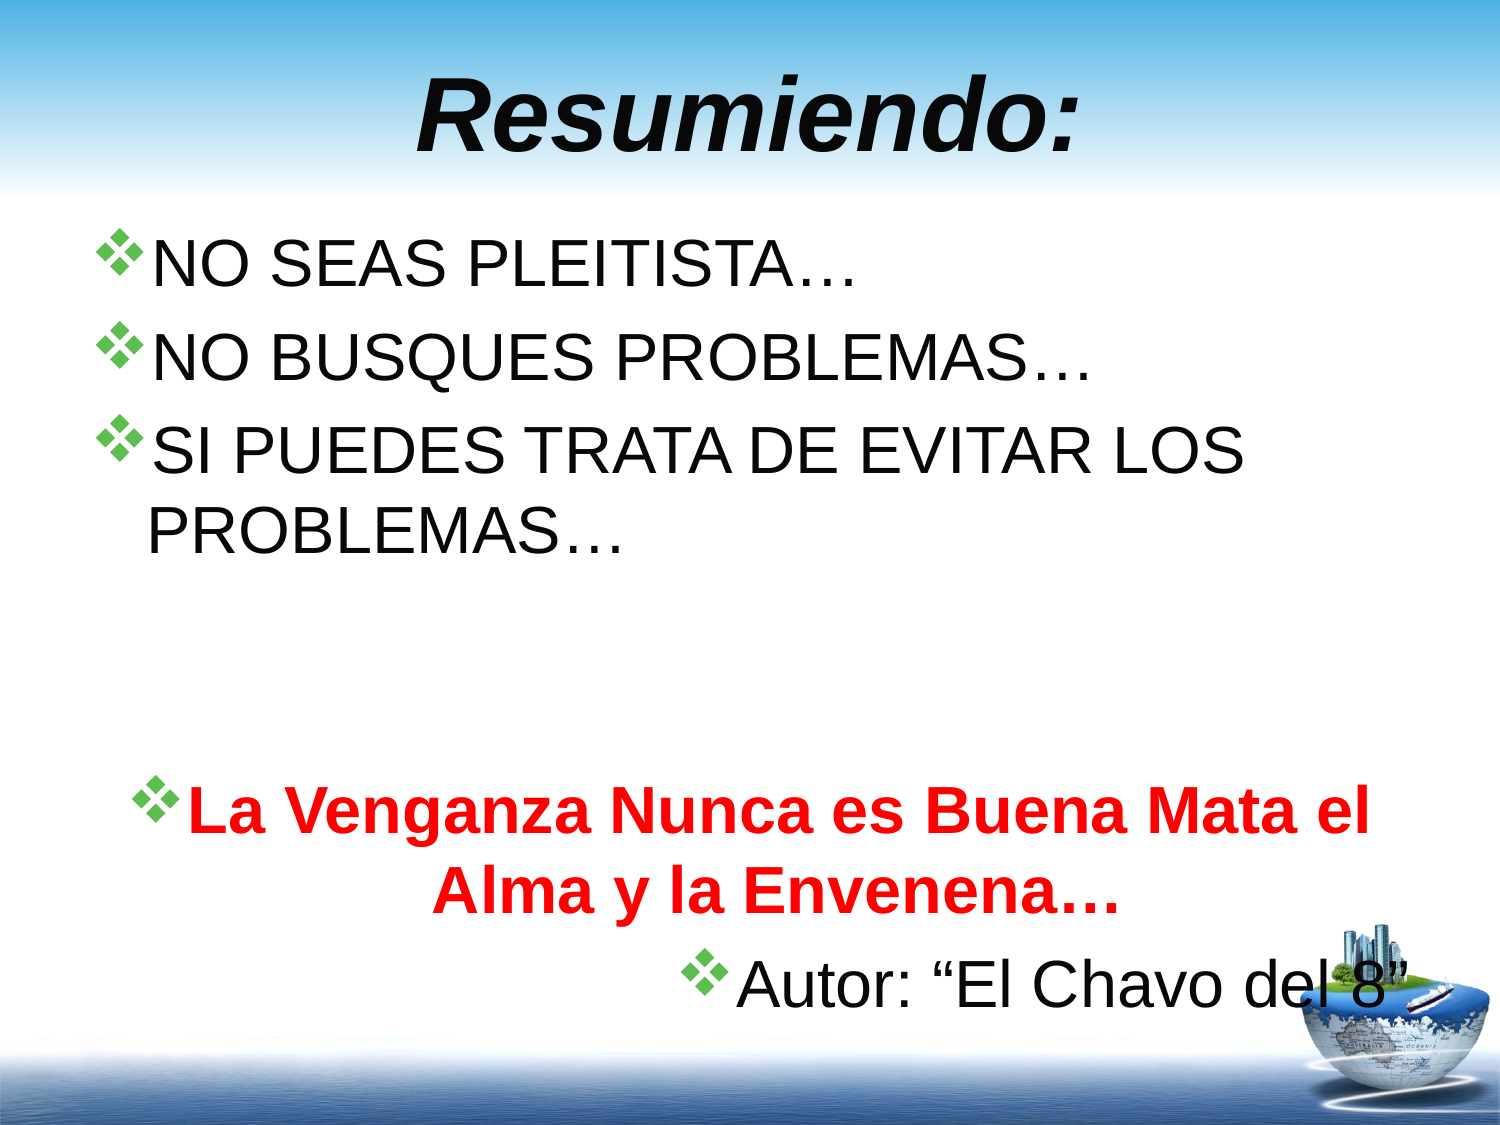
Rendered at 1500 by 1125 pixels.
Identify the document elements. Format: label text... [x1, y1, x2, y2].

title Resumiendo: [74, 37, 1426, 181]
list NO SEAS PLEITISTA… NO BUSQUES PROBLEMAS… SI PUEDES TRATA DE EVITAR LOS PROBLEMAS… La Venganza Nunca es Buena Mata el Alma y la Envenena… Autor: “El Chavo del 8” [74, 212, 1426, 1038]
picture [0, 970, 1500, 1125]
